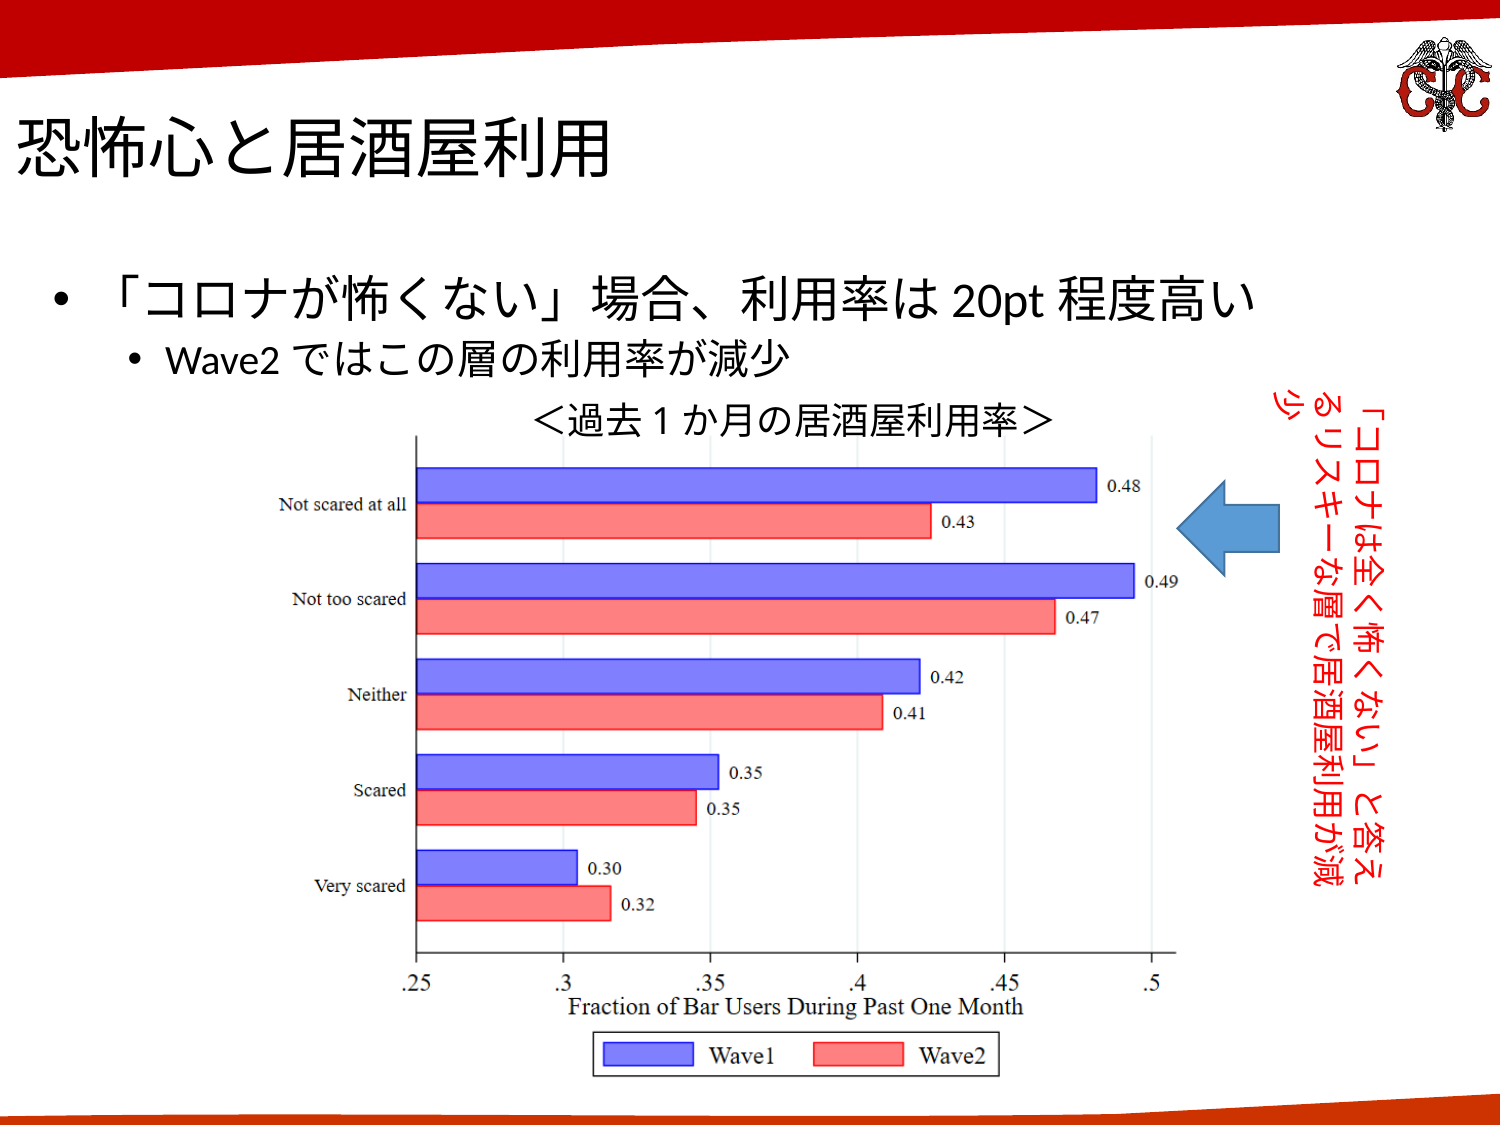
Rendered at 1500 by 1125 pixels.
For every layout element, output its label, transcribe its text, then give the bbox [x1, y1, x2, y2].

text_box 「コロナは全く怖くない」と答えるリスキーな層で居酒屋利用が減少 [1285, 374, 1397, 906]
text_box [1197, 478, 1280, 578]
picture [244, 419, 1197, 1109]
text_box ＜過去1か月の居酒屋利用率＞ [515, 389, 1108, 419]
title 恐怖心と居酒屋利用 [0, 60, 1500, 242]
list 「コロナが怖くない」場合、利用率は20pt程度高い Wave2ではこの層の利用率が減少 [37, 266, 1449, 1014]
picture [1396, 37, 1492, 60]
